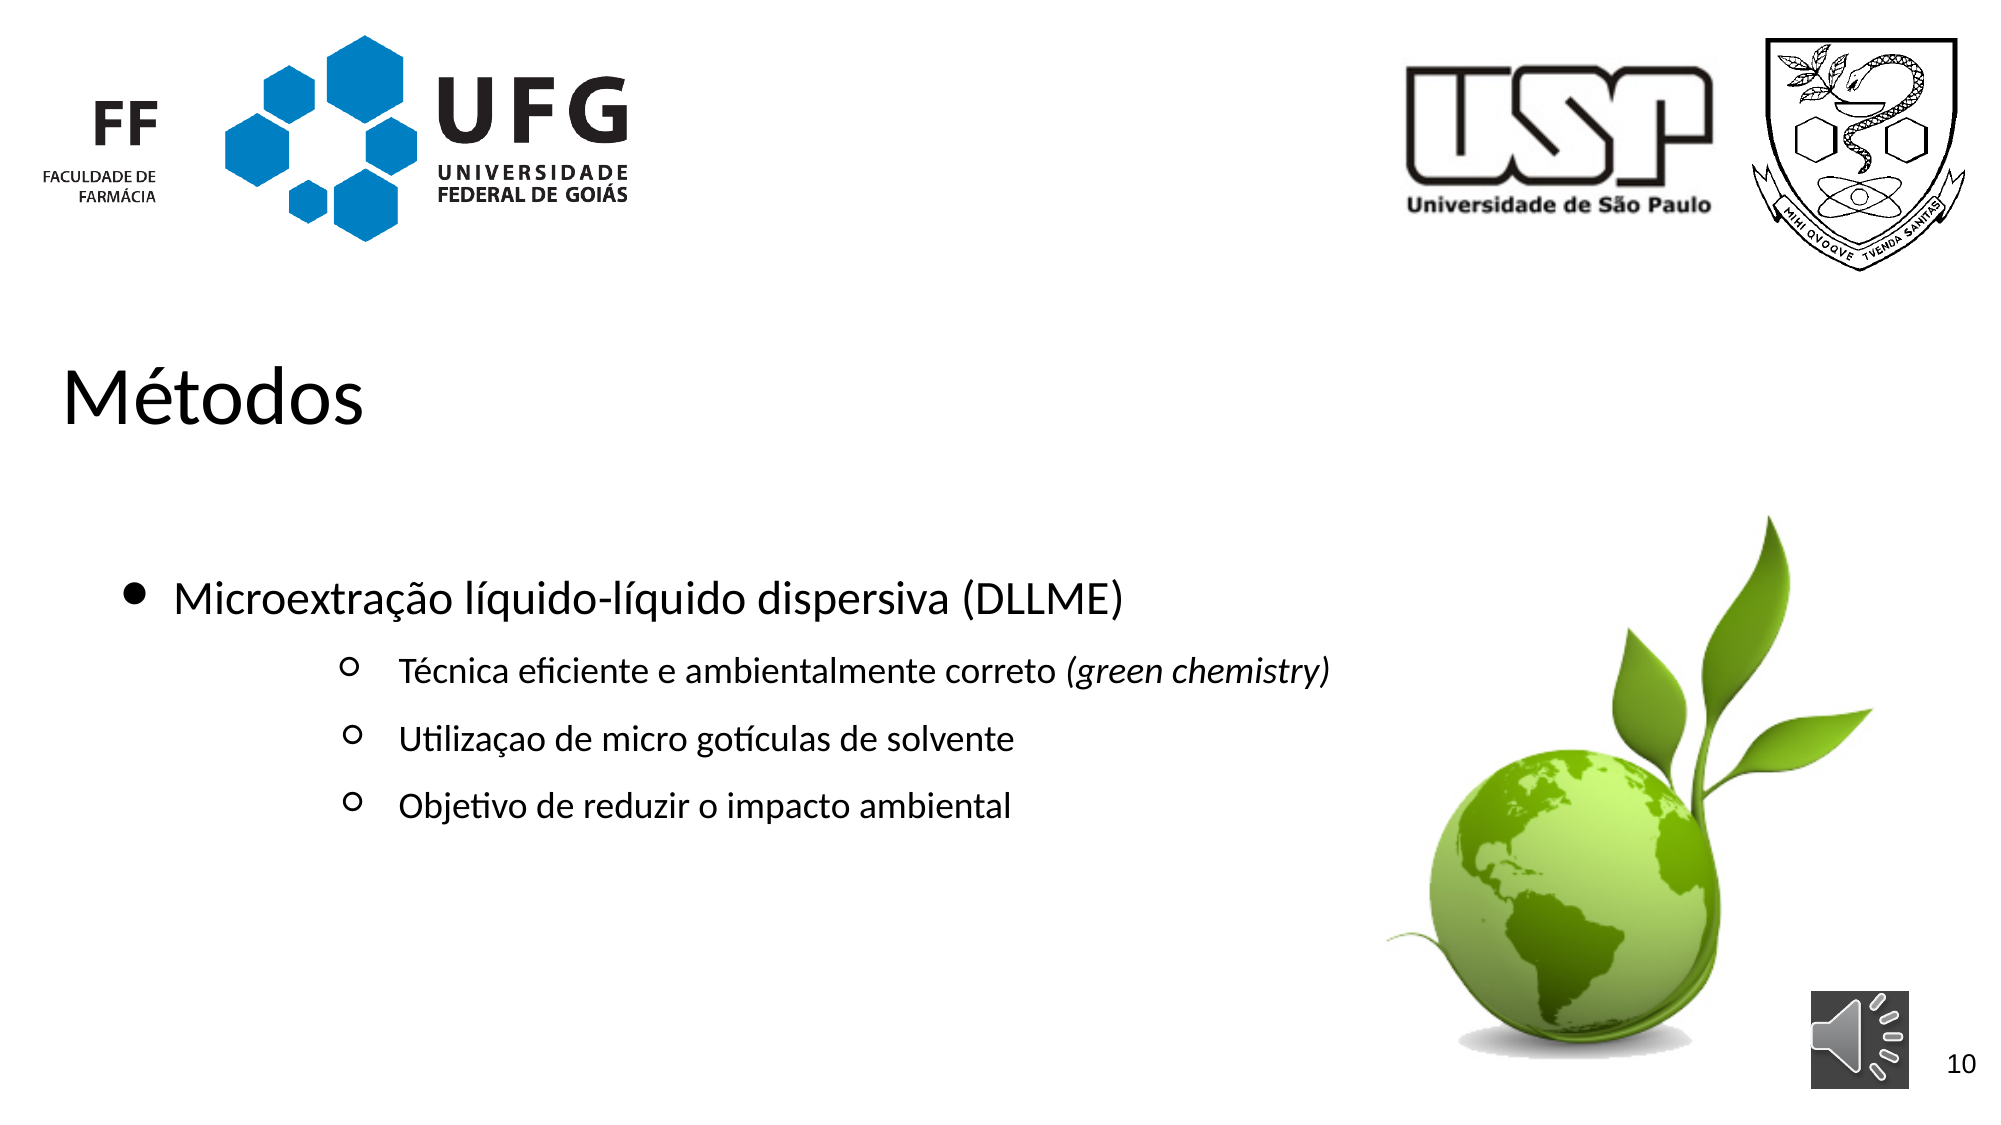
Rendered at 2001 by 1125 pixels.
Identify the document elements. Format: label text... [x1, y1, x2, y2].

picture [1397, 10, 1986, 283]
slide_number 10 [1871, 1038, 1992, 1125]
text_box Métodos [0, 275, 946, 457]
text_box Microextração líquido-líquido dispersiva (DLLME) Técnica eficiente e ambientalmente correto (green chemistry) Utilizaçao de micro gotículas de solvente Objetivo de reduzir o impacto ambiental [0, 541, 1338, 723]
picture [42, 35, 627, 242]
picture [1343, 474, 1910, 1091]
